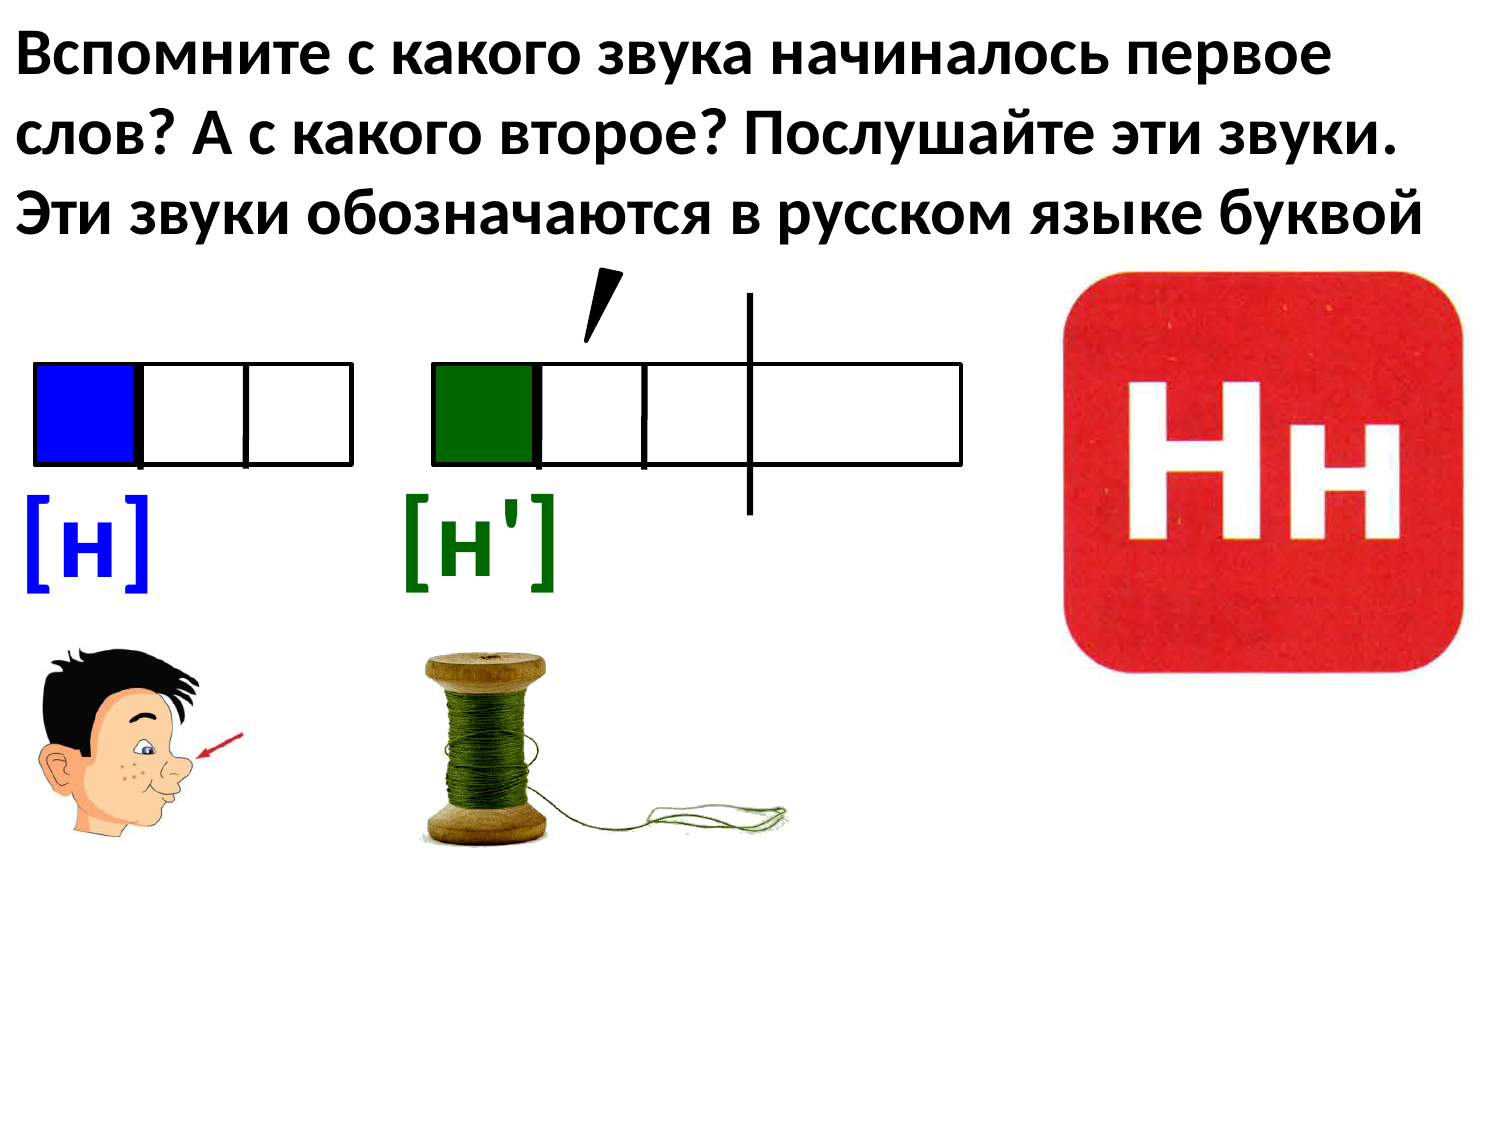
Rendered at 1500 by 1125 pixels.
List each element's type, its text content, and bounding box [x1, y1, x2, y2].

text_box [431, 362, 536, 467]
text_box [н'] [351, 456, 610, 607]
text_box [138, 362, 354, 467]
text_box [535, 362, 746, 415]
text_box [543, 425, 641, 467]
picture [34, 633, 250, 845]
text_box [33, 362, 138, 467]
text_box [583, 267, 624, 344]
picture [386, 633, 818, 857]
text_box [754, 362, 963, 467]
text_box [648, 412, 746, 467]
list Вспомните с какого звука начиналось первое слов? А с какого второе? Послушайте эти звуки. Эти звуки обозначаются в русском языке буквой [0, 0, 1500, 1005]
text_box [н] [0, 457, 176, 608]
picture [1054, 257, 1476, 685]
